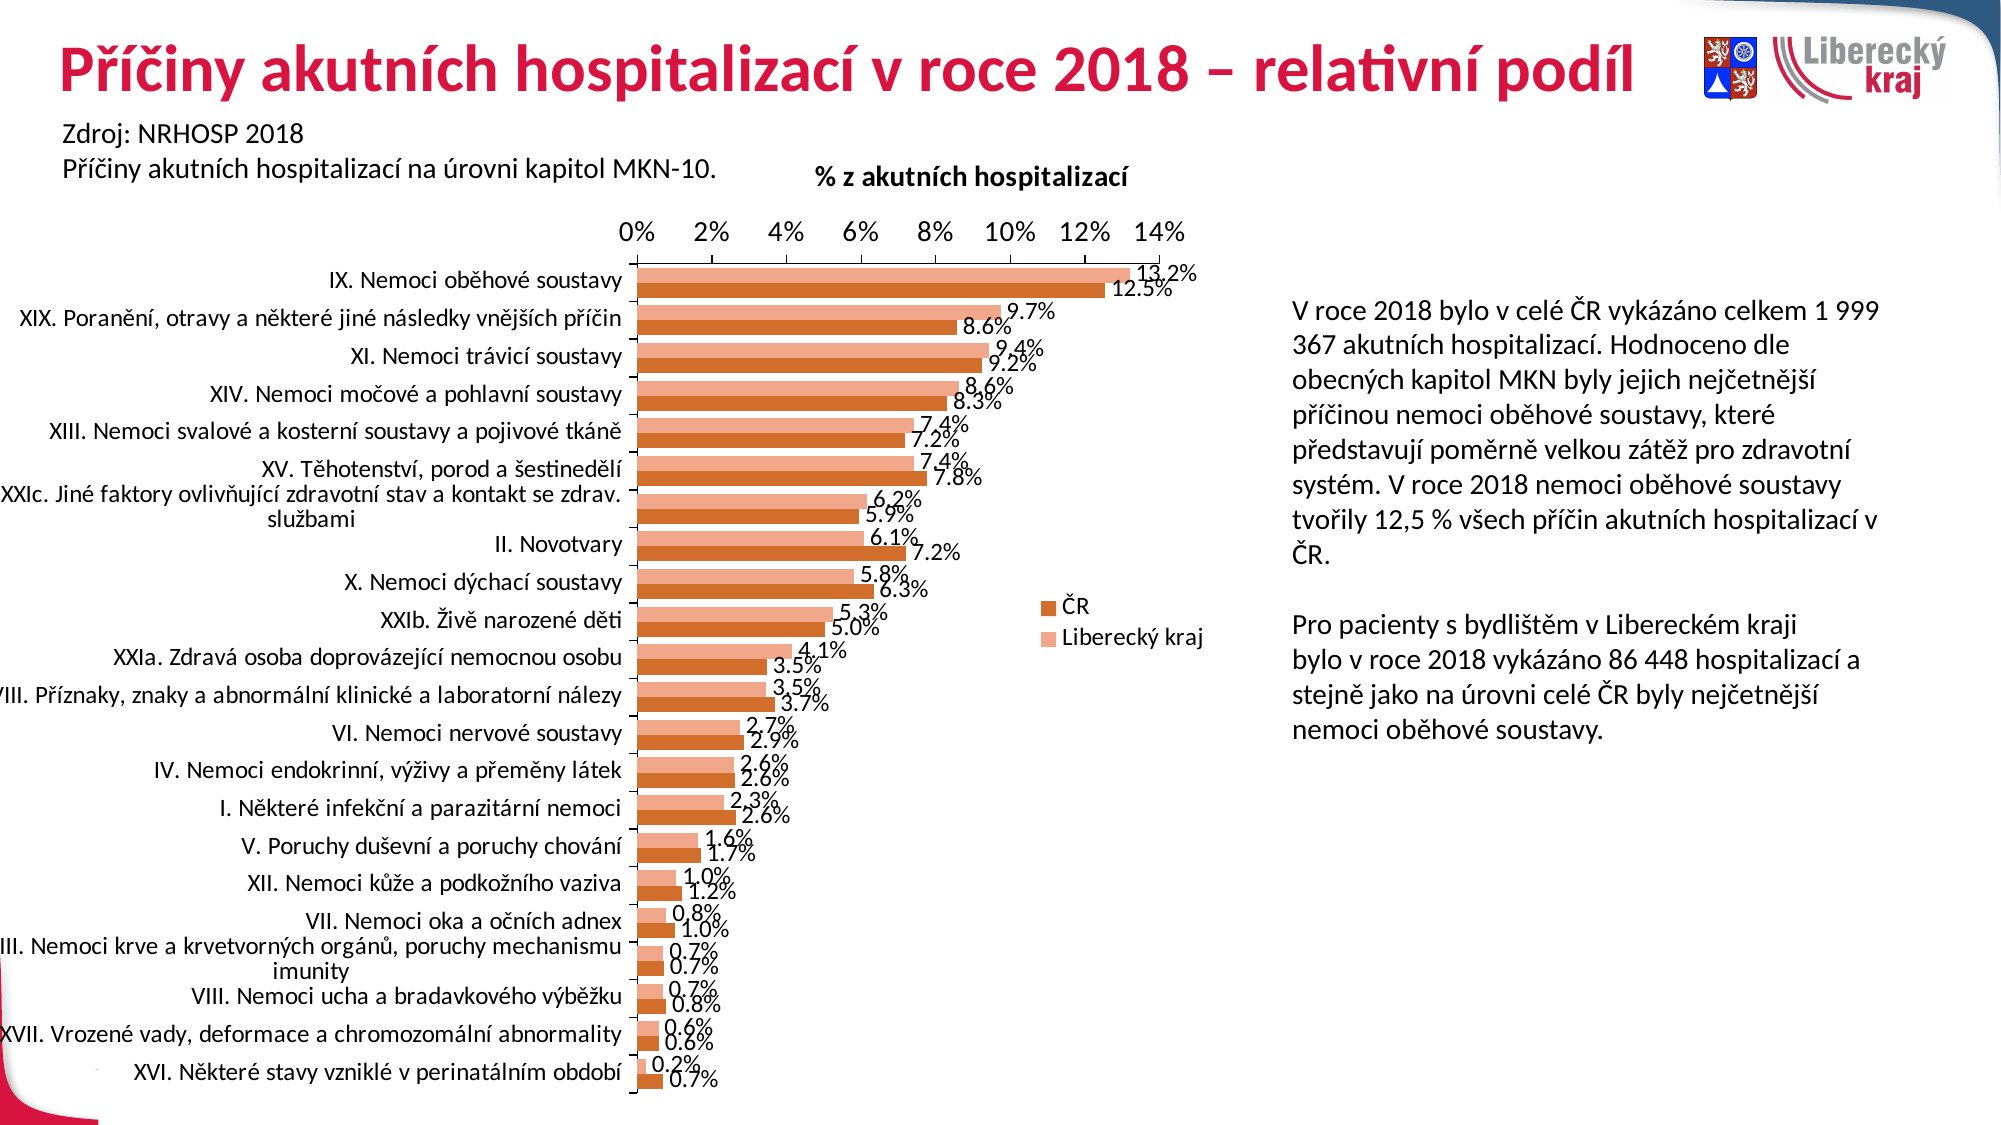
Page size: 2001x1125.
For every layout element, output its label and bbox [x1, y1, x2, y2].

text_box [47, 130, 733, 134]
chart [0, 134, 1225, 1114]
text_box [1277, 283, 1924, 788]
picture [1770, 31, 1954, 107]
text_box [97, 1026, 2000, 1125]
title [44, 26, 1770, 130]
